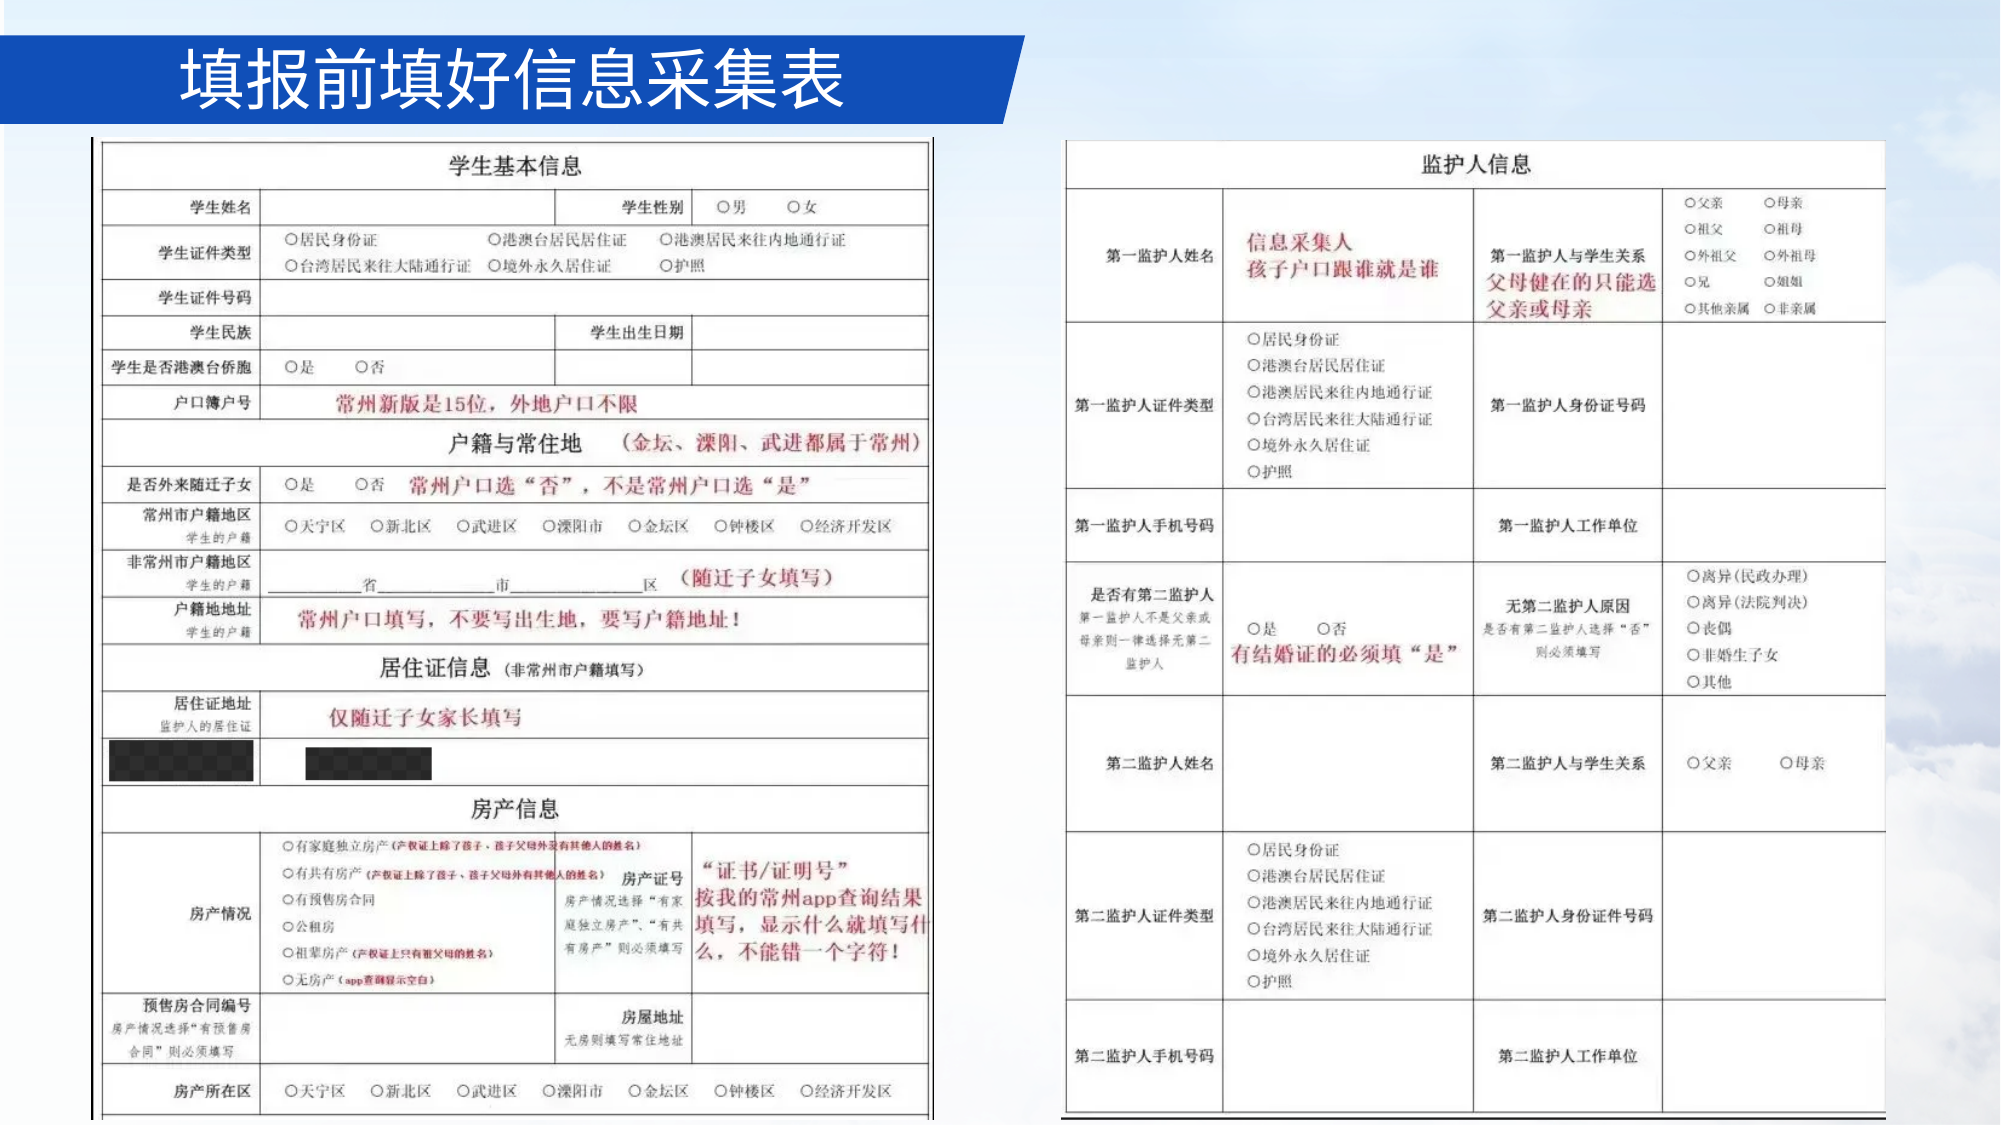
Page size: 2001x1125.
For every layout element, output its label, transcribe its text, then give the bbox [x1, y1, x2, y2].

picture [0, 0, 2001, 1125]
text_box 填报前填好信息采集表 [0, 34, 1027, 125]
